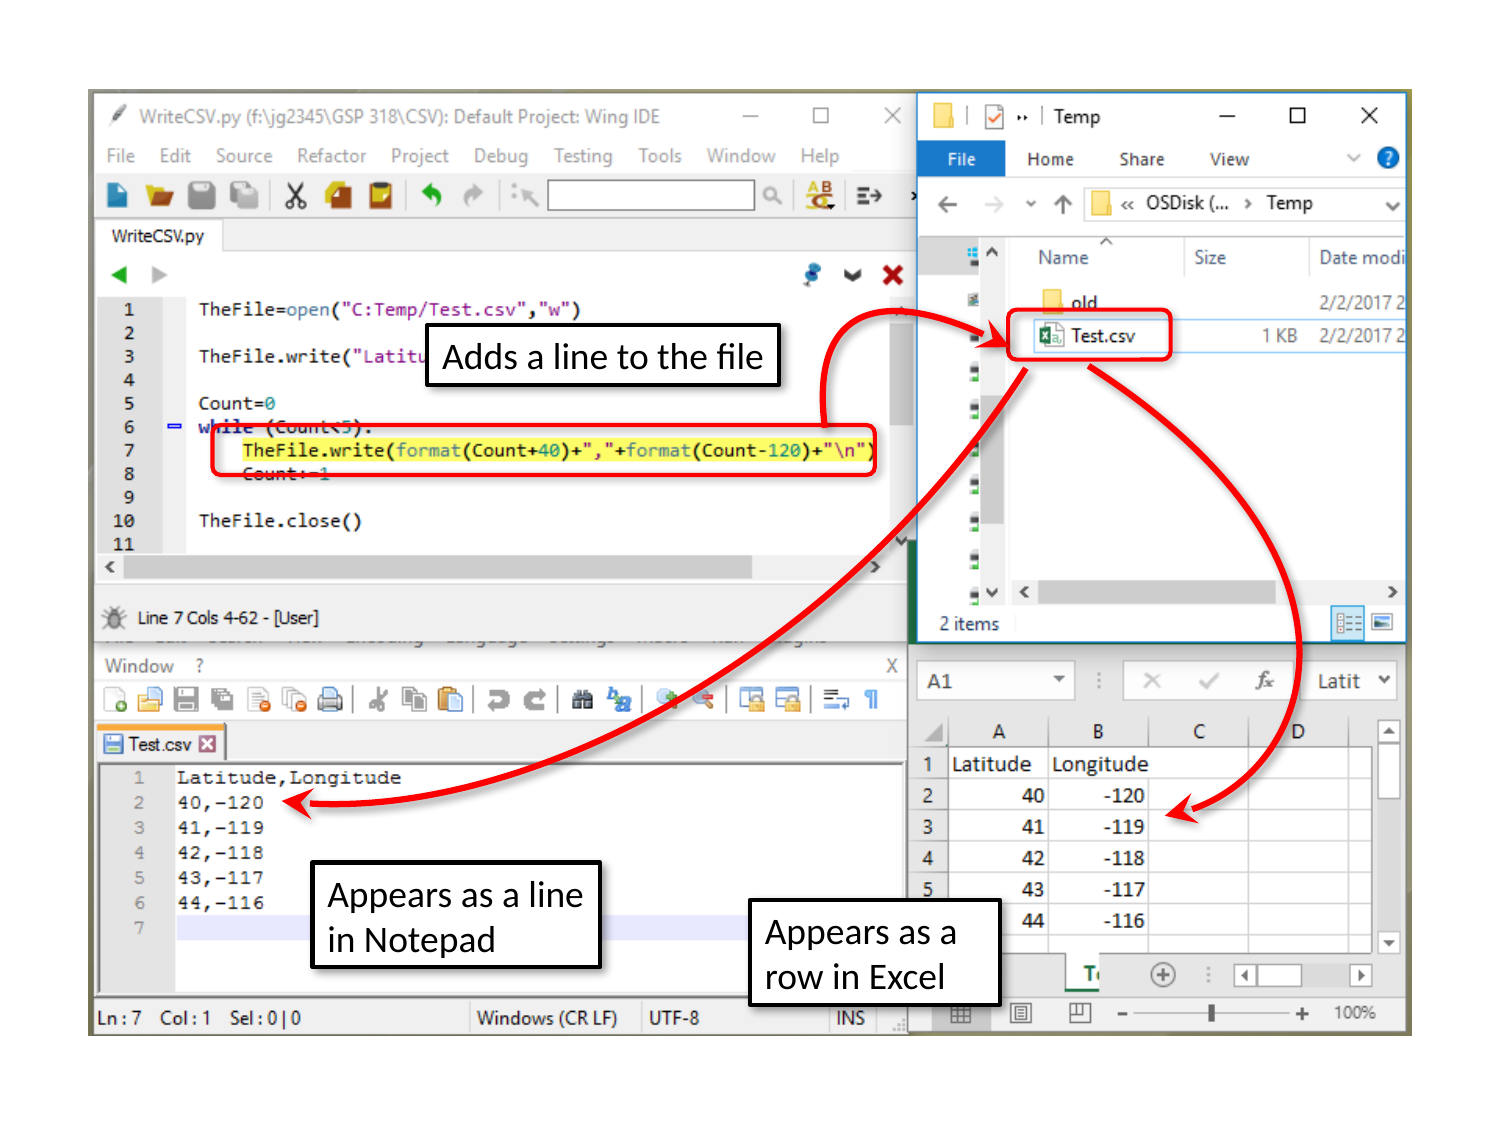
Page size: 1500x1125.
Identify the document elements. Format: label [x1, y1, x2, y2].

picture [88, 89, 1412, 1036]
